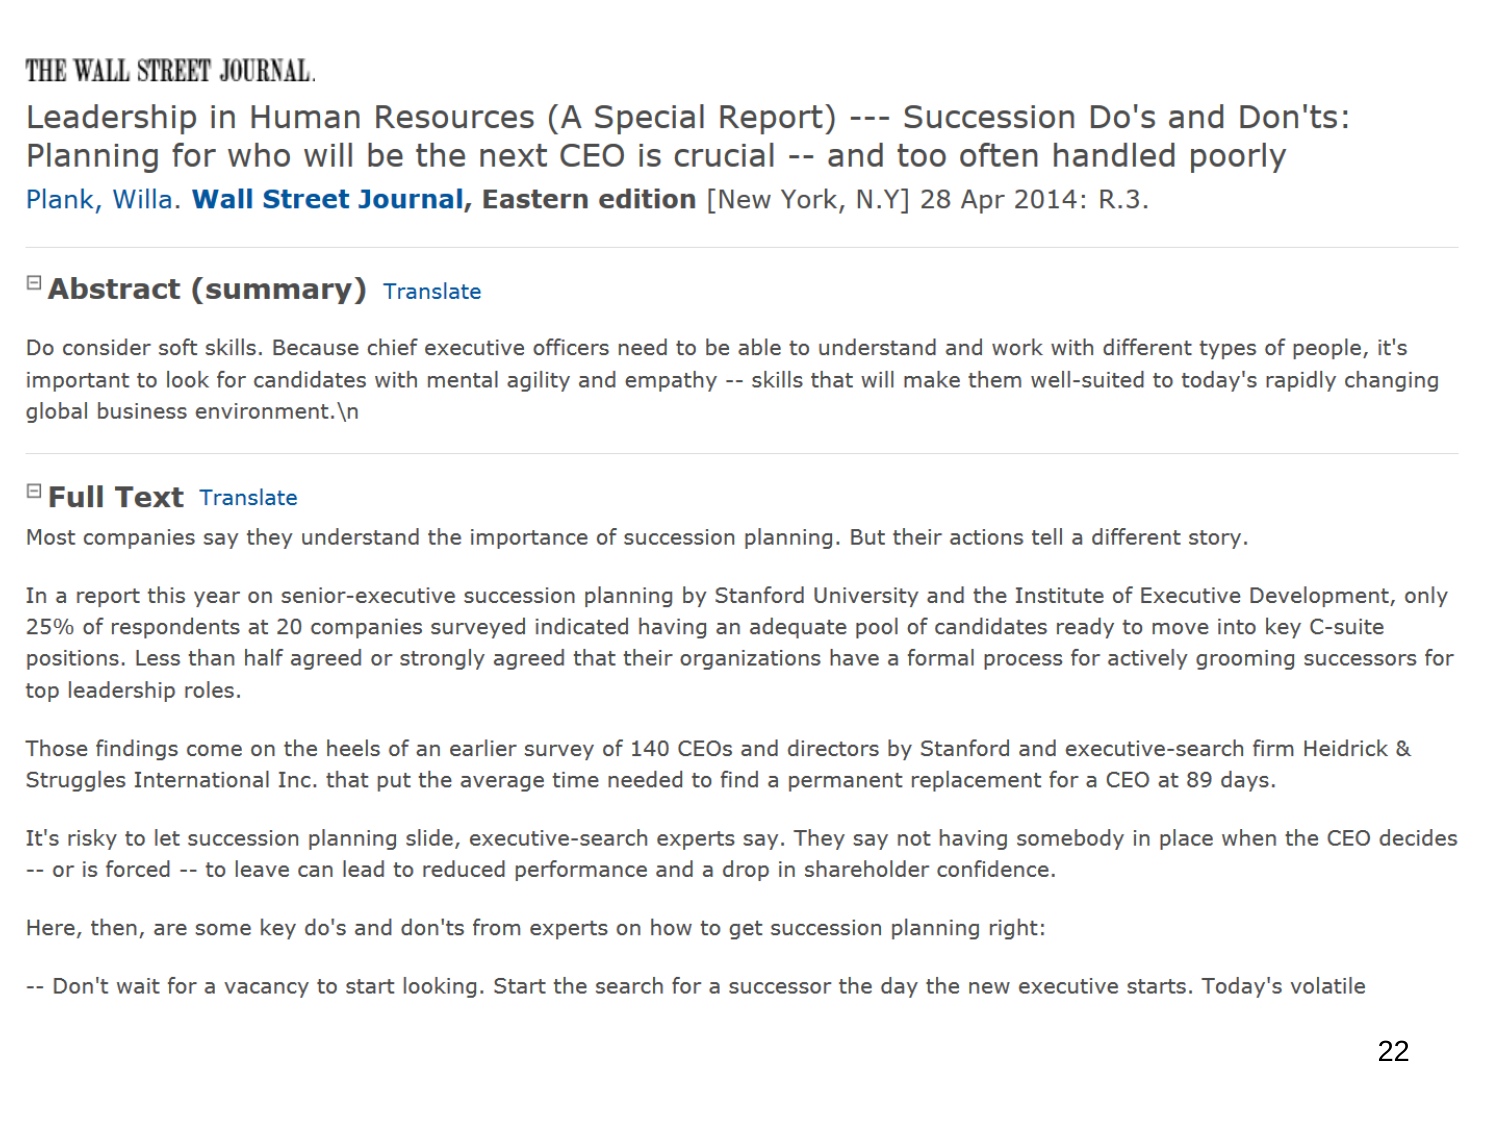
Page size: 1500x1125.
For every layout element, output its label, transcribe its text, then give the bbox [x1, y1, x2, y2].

slide_number 22 [1074, 1024, 1425, 1103]
picture [12, 49, 1471, 1005]
